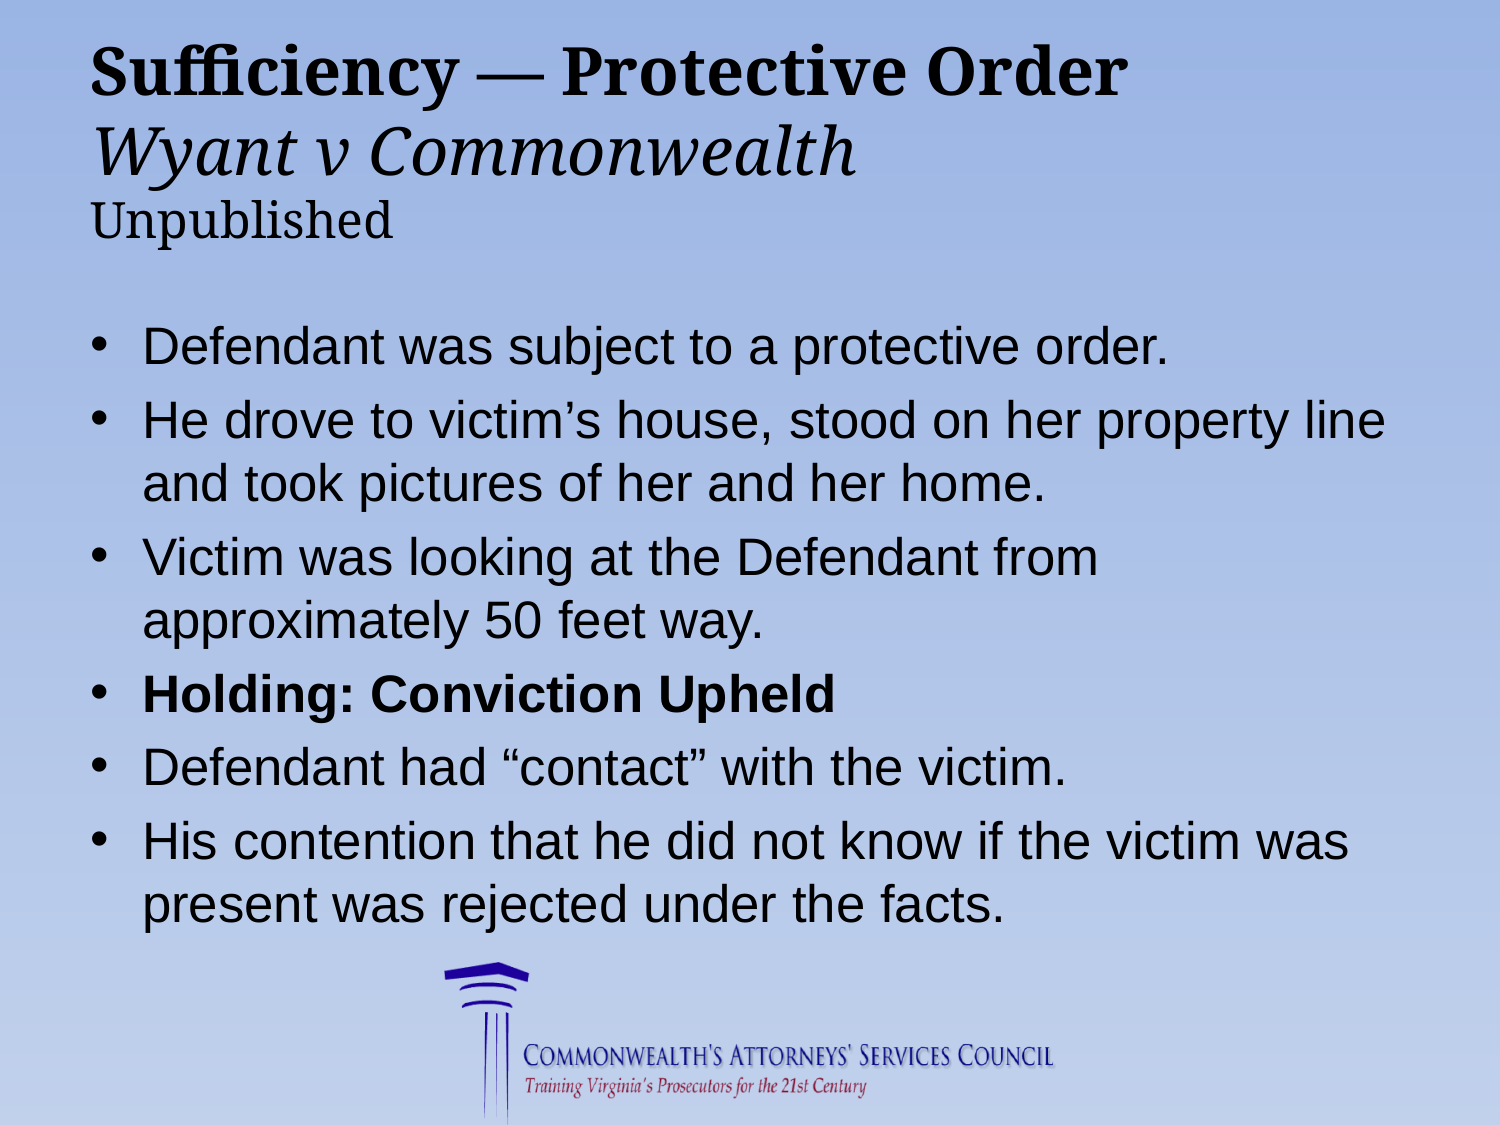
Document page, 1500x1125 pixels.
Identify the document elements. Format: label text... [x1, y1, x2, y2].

title Sufficiency — Protective Order Wyant v Commonwealth Unpublished [75, 45, 1425, 233]
list Defendant was subject to a protective order. He drove to victim’s house, stood on her property line and took pictures of her and her home. Victim was looking at the Defendant from approximately 50 feet way. Holding: Conviction Upheld Defendant had “contact” with the victim. His contention that he did not know if the victim was present was rejected under the facts. [75, 304, 1425, 950]
picture [444, 962, 1056, 1125]
